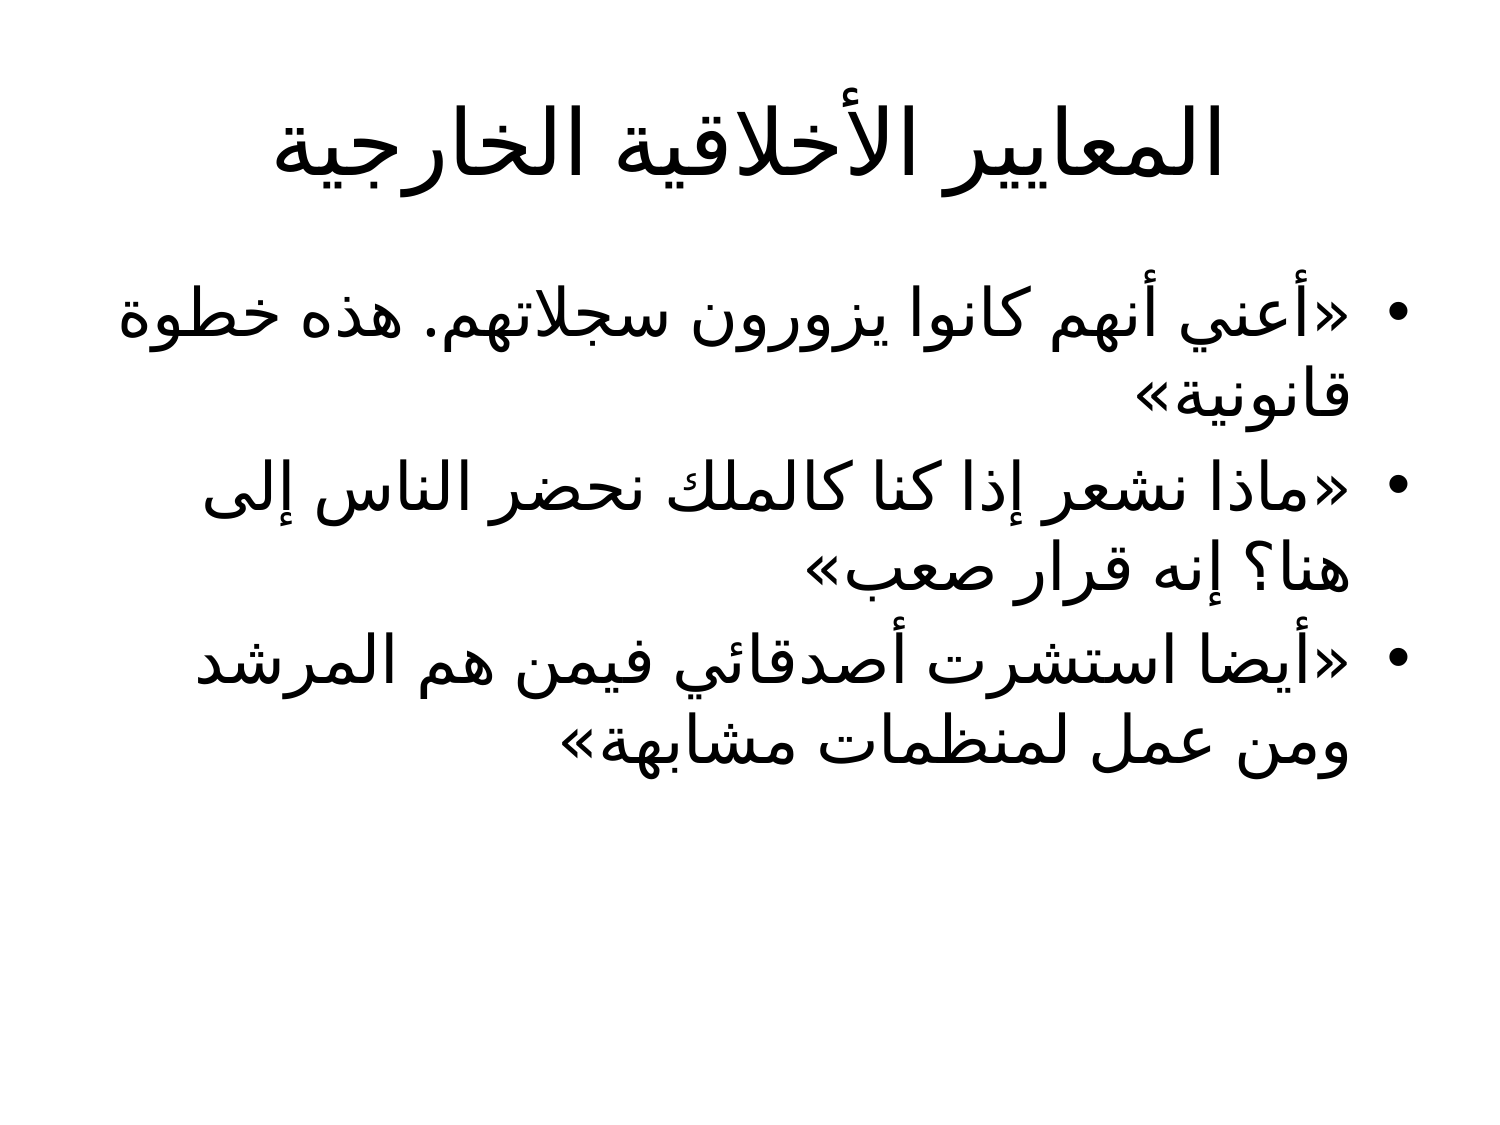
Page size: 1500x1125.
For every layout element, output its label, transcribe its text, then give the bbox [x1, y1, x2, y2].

title المعايير الأخلاقية الخارجية [75, 45, 1425, 233]
list «أعني أنهم كانوا يزورون سجلاتهم. هذه خطوة قانونية» «ماذا نشعر إذا كنا كالملك نحضر الناس إلى هنا؟ إنه قرار صعب» «أيضا استشرت أصدقائي فيمن هم المرشد ومن عمل لمنظمات مشابهة» [75, 262, 1425, 1005]
